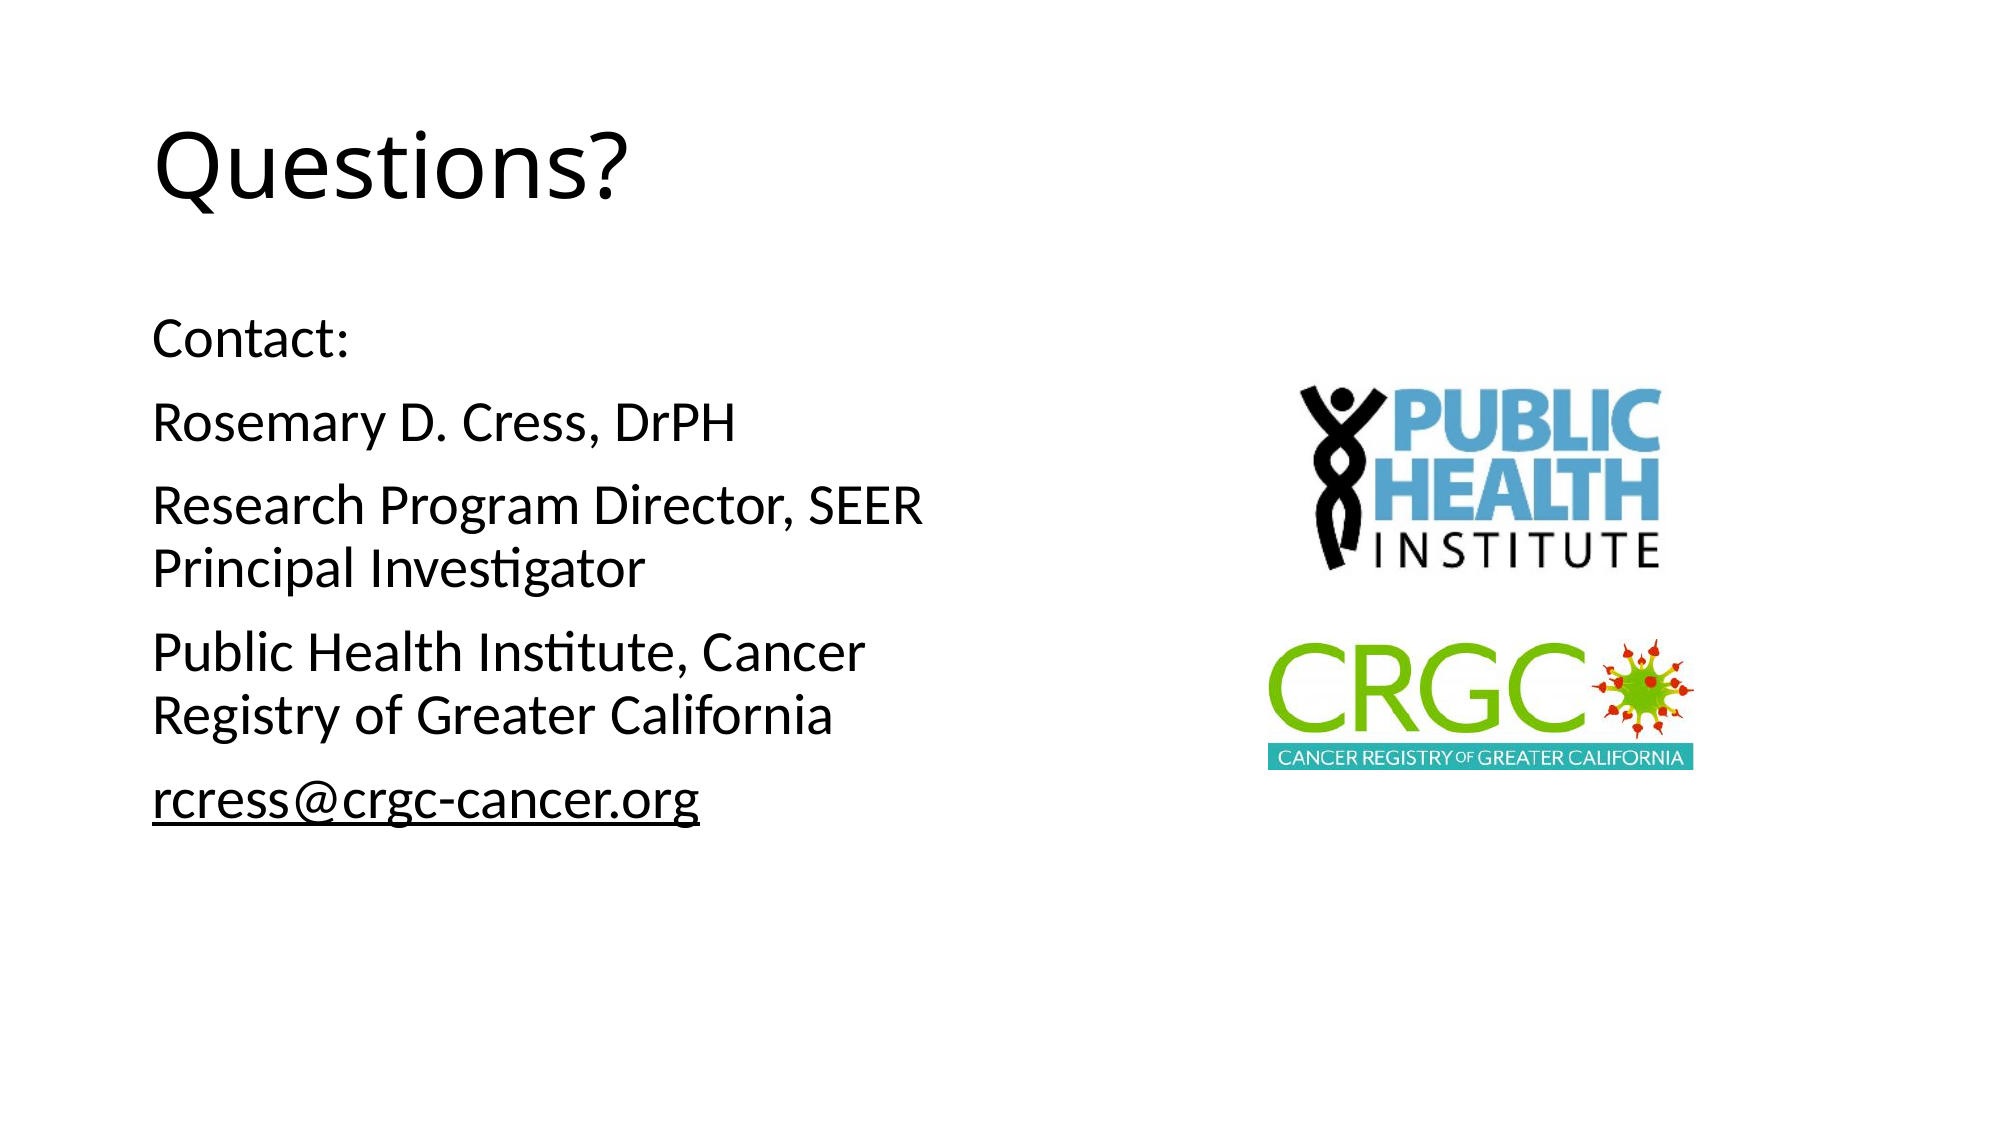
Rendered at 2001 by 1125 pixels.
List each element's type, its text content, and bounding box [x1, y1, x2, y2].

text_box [1268, 355, 1694, 770]
title Questions? [137, 59, 1863, 278]
list Contact: Rosemary D. Cress, DrPH Research Program Director, SEER Principal Investigator Public Health Institute, Cancer Registry of Greater California rcress@crgc-cancer.org [137, 299, 988, 1014]
